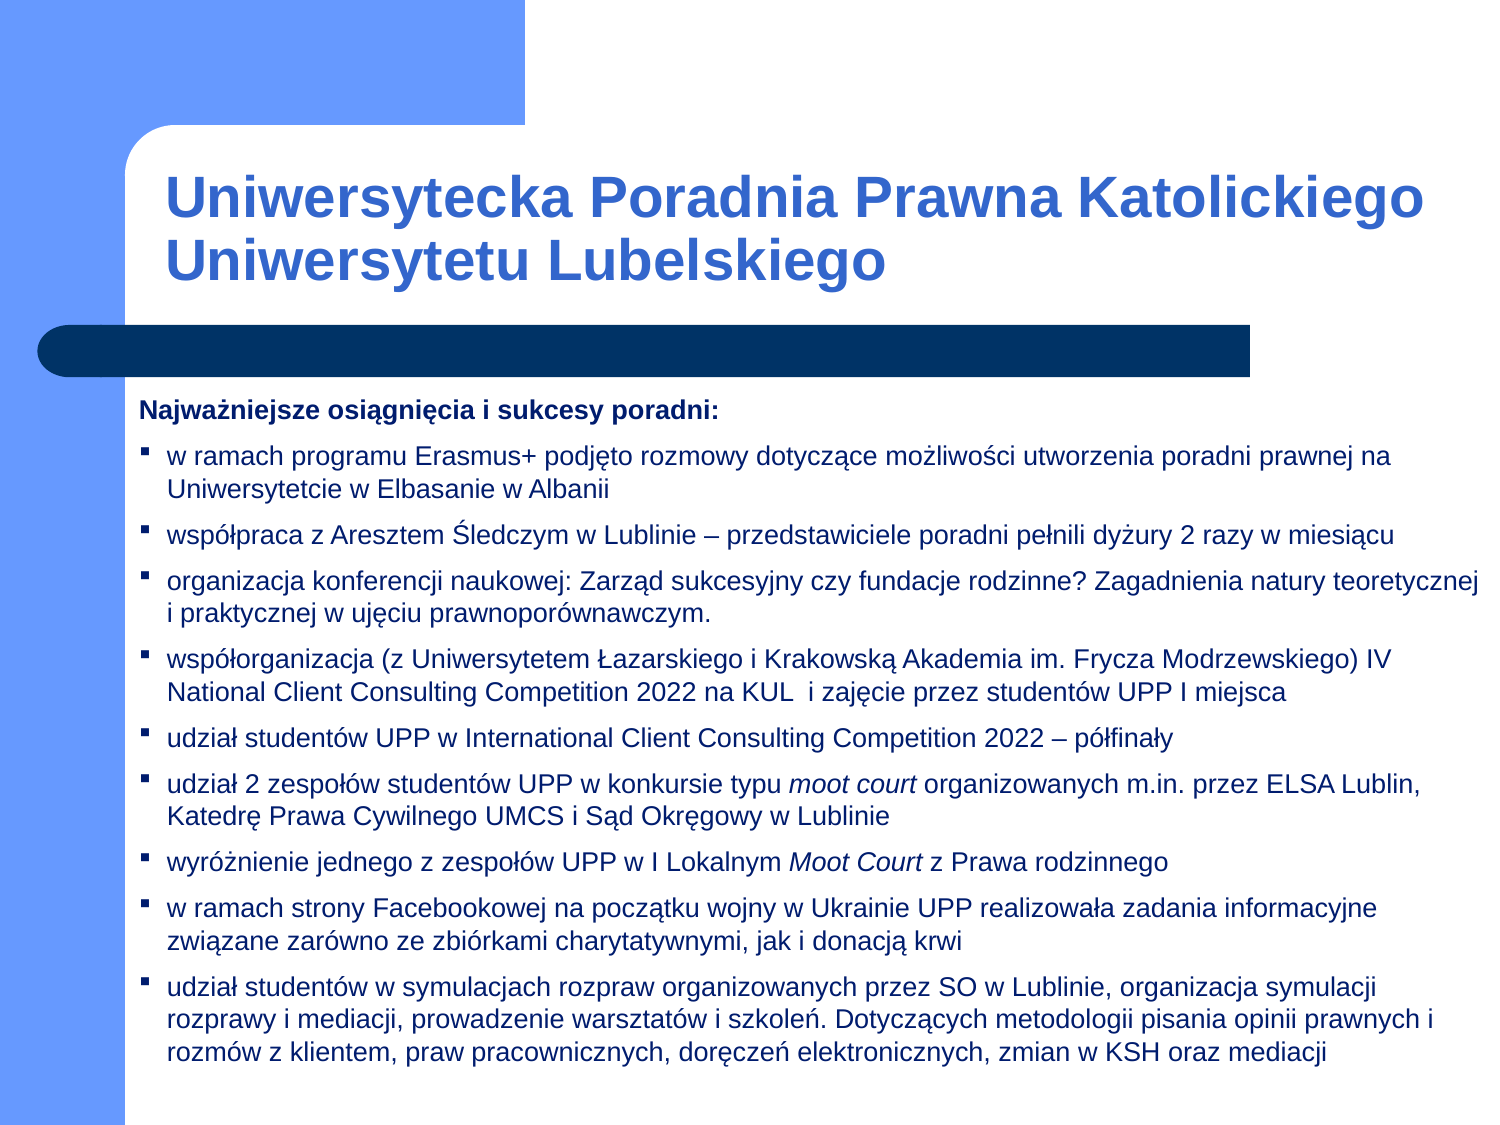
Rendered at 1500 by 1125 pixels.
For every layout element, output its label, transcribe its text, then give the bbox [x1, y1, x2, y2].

title Uniwersytecka Poradnia Prawna Katolickiego Uniwersytetu Lubelskiego [149, 113, 1463, 302]
text_box Najważniejsze osiągnięcia i sukcesy poradni: w ramach programu Erasmus+ podjęto rozmowy dotyczące możliwości utworzenia poradni prawnej na Uniwersytetcie w Elbasanie w Albanii współpraca z Aresztem Śledczym w Lublinie – przedstawiciele poradni pełnili dyżury 2 razy w miesiącu organizacja konferencji naukowej: Zarząd sukcesyjny czy fundacje rodzinne? Zagadnienia natury teoretycznej i praktycznej w ujęciu prawnoporównawczym. współorganizacja (z Uniwersytetem Łazarskiego i Krakowską Akademia im. Frycza Modrzewskiego) IV National Client Consulting Competition 2022 na KUL i zajęcie przez studentów UPP I miejsca udział studentów UPP w International Client Consulting Competition 2022 – półfinały udział 2 zespołów studentów UPP w konkursie typu moot court organizowanych m.in. przez ELSA Lublin, Katedrę Prawa Cywilnego UMCS i Sąd Okręgowy w Lublinie wyróżnienie jednego z zespołów UPP w I Lokalnym Moot Court z Prawa rodzinnego w ramach strony Facebookowej na początku wojny w Ukrainie UPP realizowała zadania informacyjne związane zarówno ze zbiórkami charytatywnymi, jak i donacją krwi udział studentów w symulacjach rozpraw organizowanych przez SO w Lublinie, organizacja symulacji rozprawy i mediacji, prowadzenie warsztatów i szkoleń. Dotyczących metodologii pisania opinii prawnych i rozmów z klientem, praw pracownicznych, doręczeń elektronicznych, zmian w KSH oraz mediacji [123, 385, 1500, 1074]
